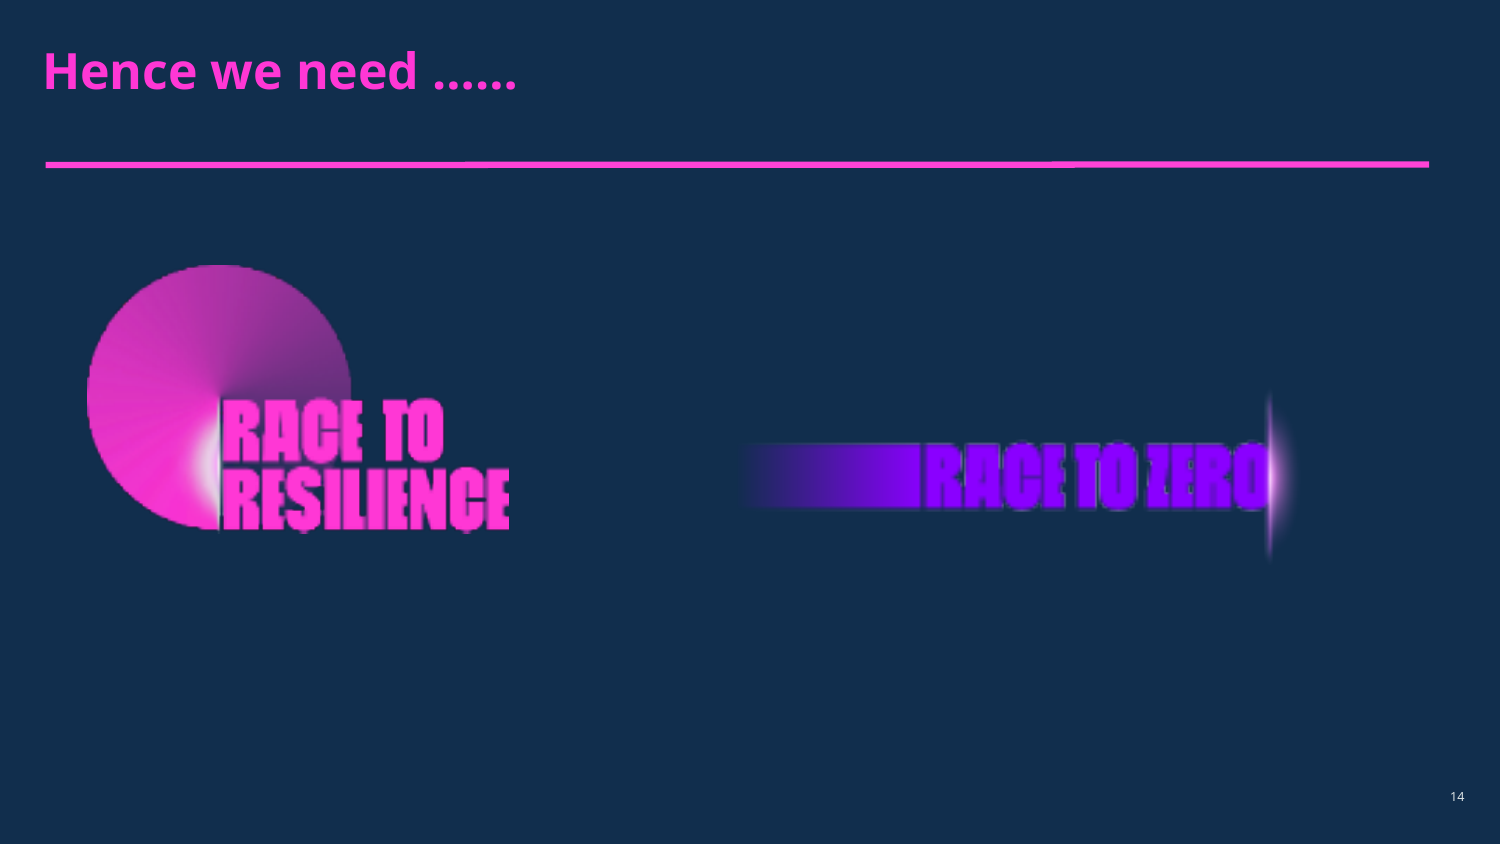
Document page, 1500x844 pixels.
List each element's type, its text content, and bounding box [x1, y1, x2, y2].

text_box 14 [1389, 764, 1480, 830]
picture [87, 265, 510, 534]
text_box Hence we need …… [42, 39, 1217, 111]
picture [737, 236, 1318, 579]
